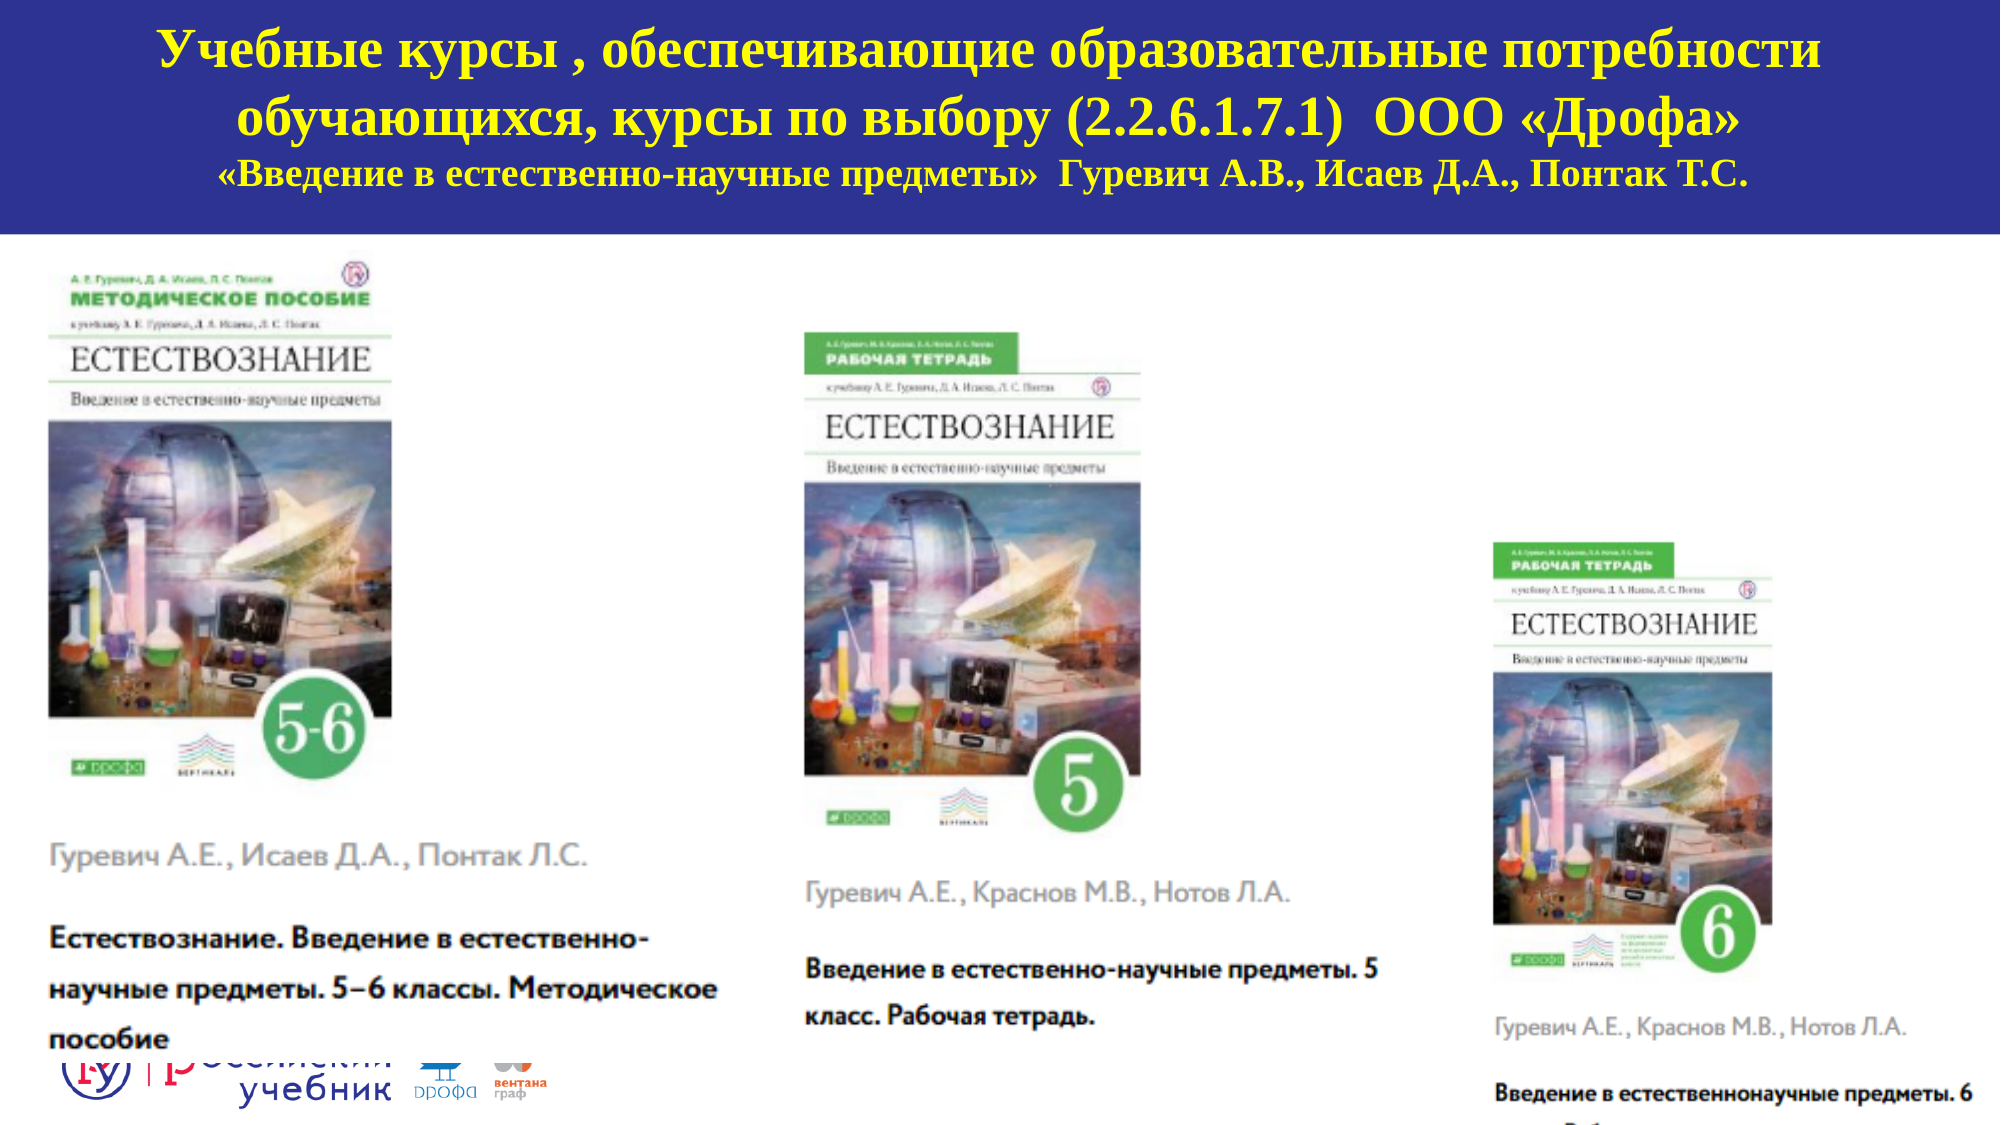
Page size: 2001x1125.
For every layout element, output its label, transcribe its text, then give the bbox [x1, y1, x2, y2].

title Учебные курсы , обеспечивающие образовательные потребности обучающихся, курсы по выбору (2.2.6.1.7.1) ООО «Дрофа» «Введение в естественно-научные предметы» Гуревич А.В., Исаев Д.А., Понтак Т.С. [0, 0, 1978, 203]
picture [62, 1065, 547, 1109]
picture [763, 282, 1394, 1059]
picture [1457, 495, 2000, 1125]
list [32, 237, 764, 1065]
